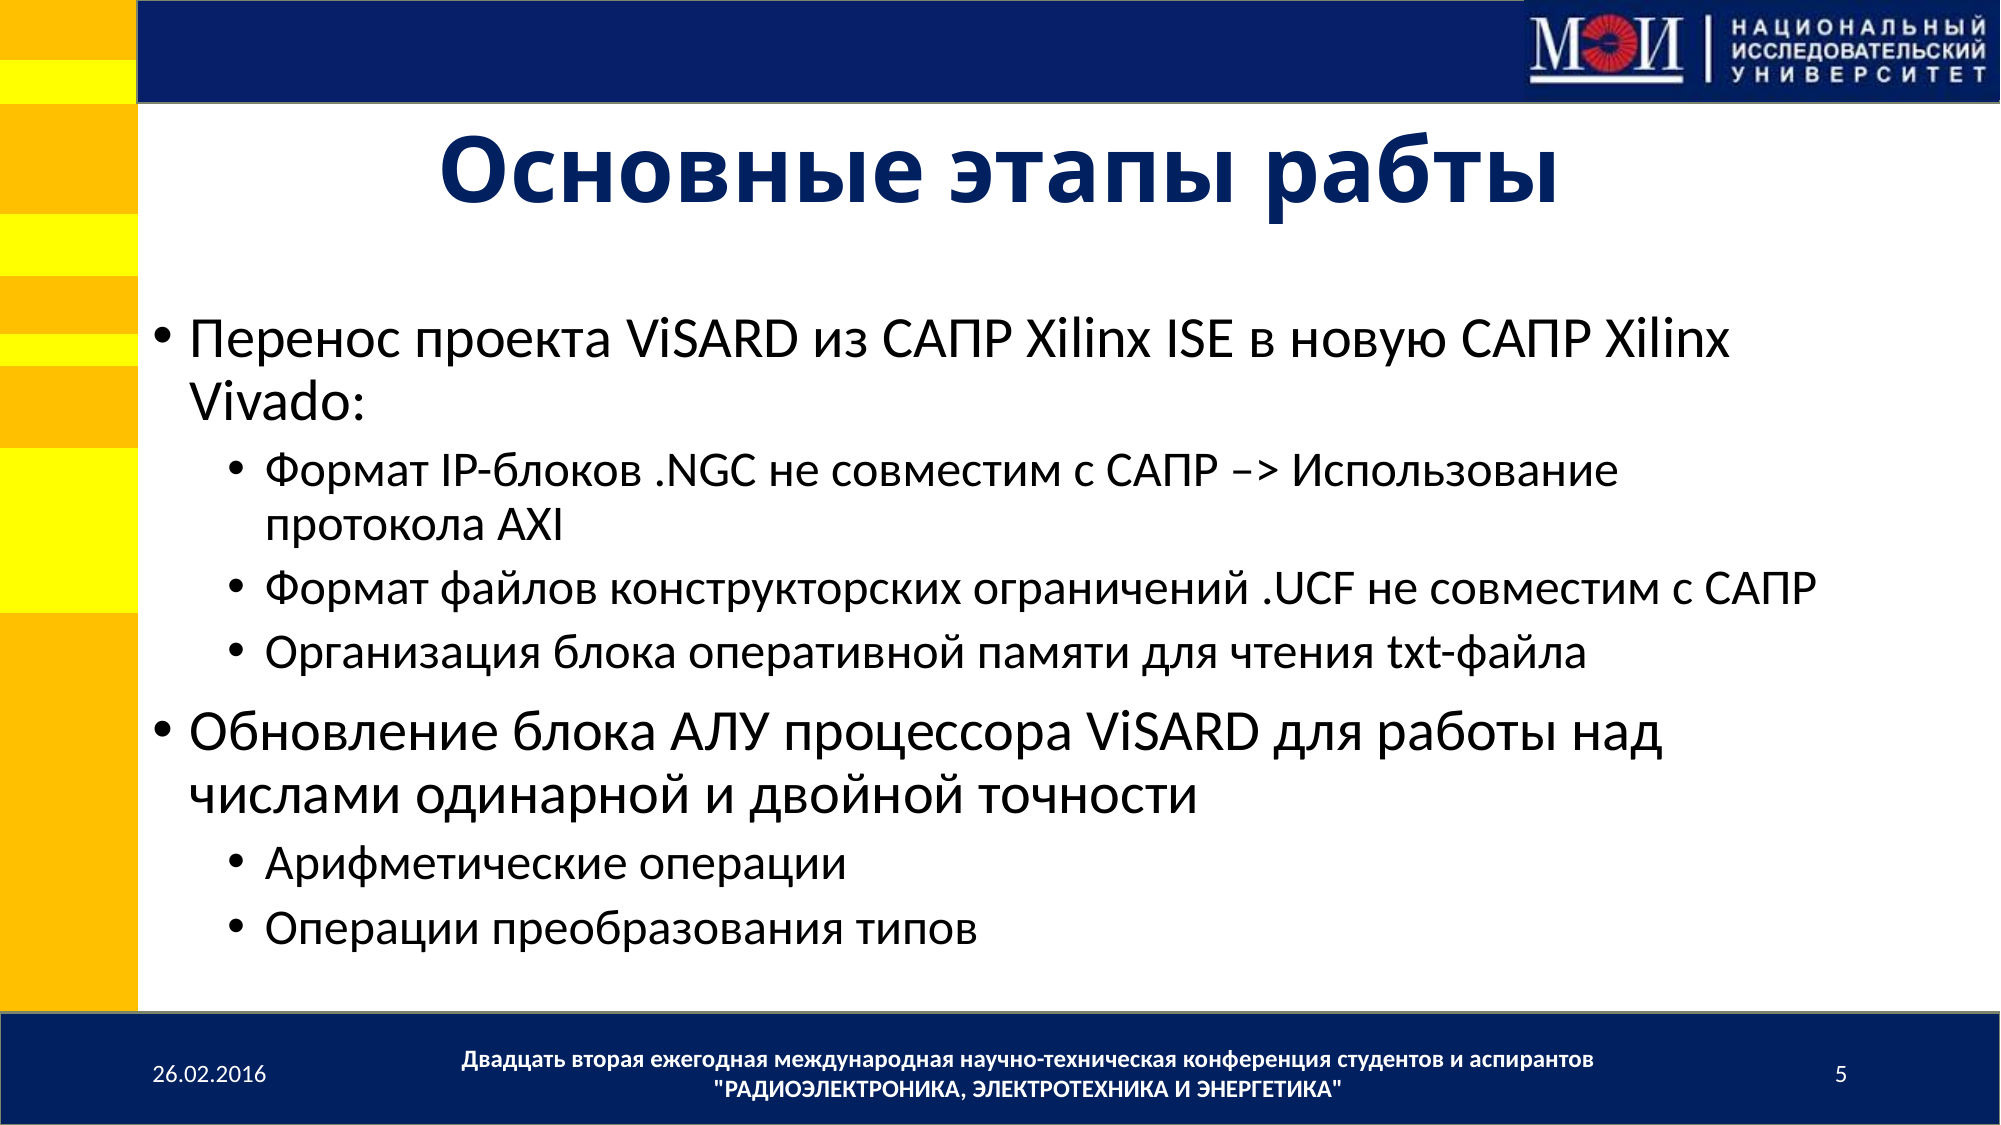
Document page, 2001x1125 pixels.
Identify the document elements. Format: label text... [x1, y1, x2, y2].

text_box [0, 214, 138, 276]
text_box [0, 1011, 2000, 1125]
text_box [0, 334, 138, 366]
text_box [0, 60, 136, 104]
text_box [0, 104, 137, 214]
title Основные этапы рабты [137, 104, 1863, 282]
list Перенос проекта ViSARD из САПР Xilinx ISE в новую САПР Xilinx Vivado: Формат IP-блоков .NGC не совместим с САПР –> Использование протокола AXI Формат файлов конструкторских ограничений .UCF не совместим с САПР Организация блока оперативной памяти для чтения txt-файла Обновление блока АЛУ процессора ViSARD для работы над числами одинарной и двойной точности Арифметические операции Операции преобразования типов [137, 299, 1863, 1014]
text_box [0, 276, 138, 334]
slide_number 5 [1412, 1042, 1863, 1103]
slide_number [137, 1042, 298, 1103]
footer Двадцать вторая ежегодная международная научно-техническая конференция студентов и аспирантов "РАДИОЭЛЕКТРОНИКА, ЭЛЕКТРОТЕХНИКА И ЭНЕРГЕТИКА" [298, 1042, 1412, 1103]
text_box [0, 448, 138, 613]
text_box [0, 613, 137, 1011]
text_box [137, 0, 2000, 103]
text_box [0, 366, 137, 448]
text_box [0, 0, 136, 60]
